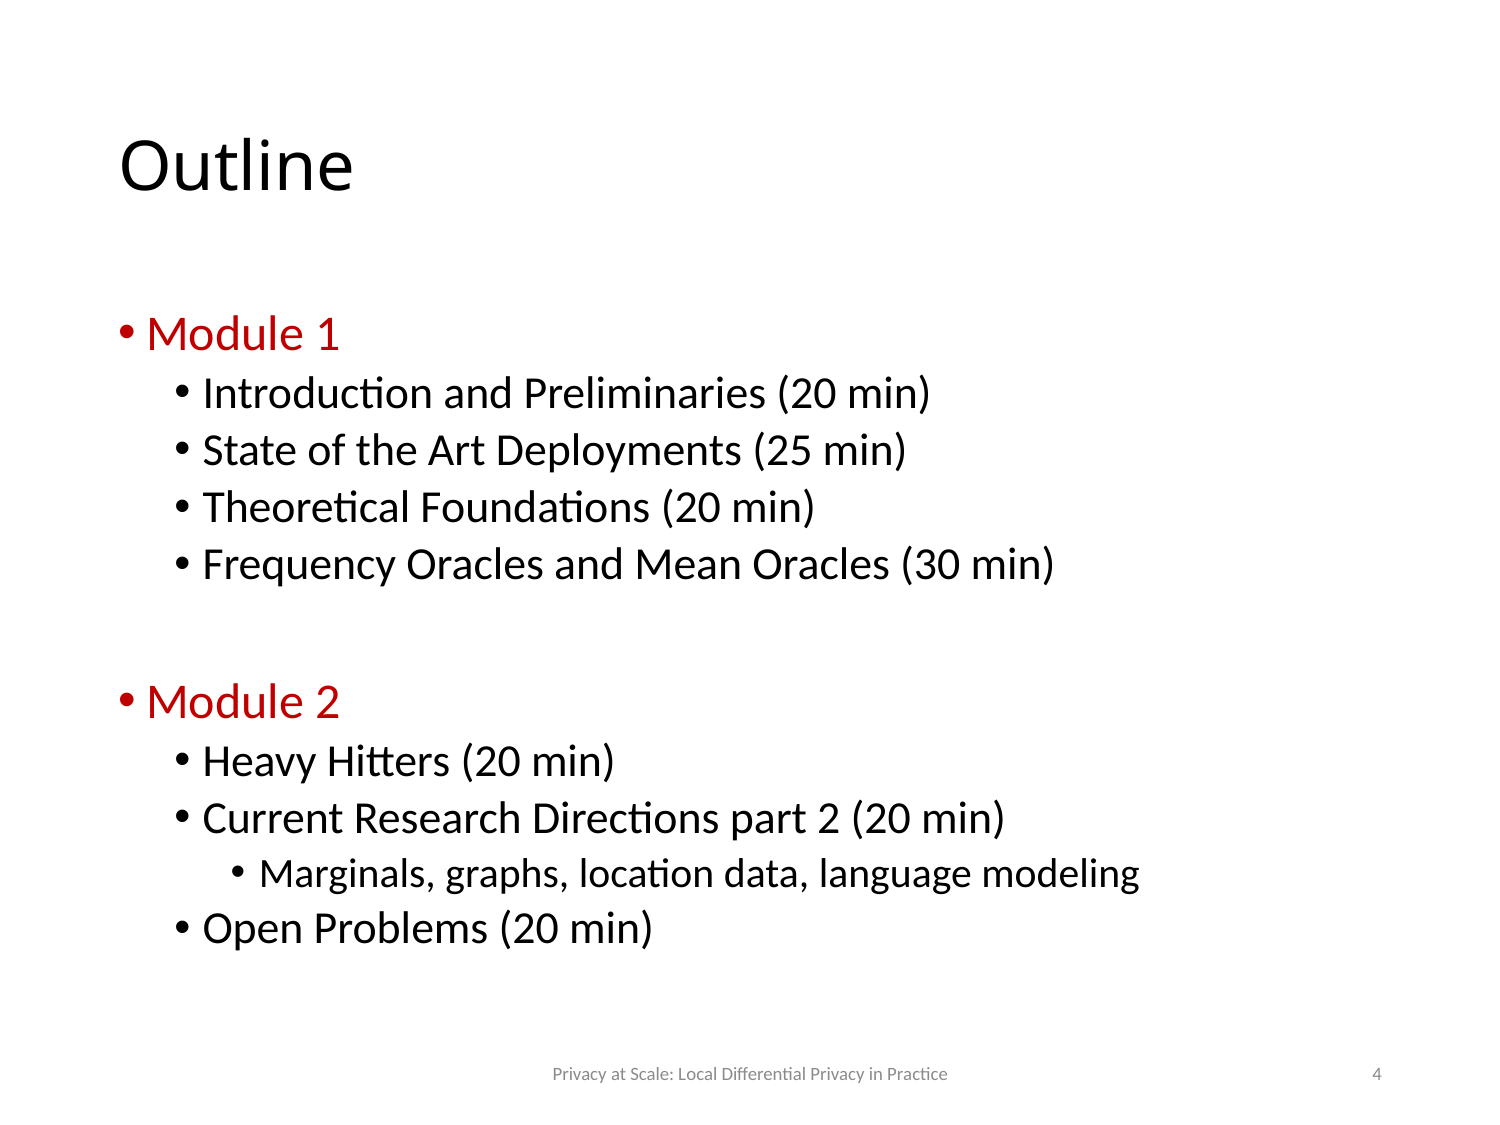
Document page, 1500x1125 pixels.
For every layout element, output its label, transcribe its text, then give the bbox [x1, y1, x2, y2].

footer Privacy at Scale: Local Differential Privacy in Practice [496, 1042, 1004, 1103]
title Outline [103, 59, 1397, 278]
list Module 1 Introduction and Preliminaries (20 min) State of the Art Deployments (25 min) Theoretical Foundations (20 min) Frequency Oracles and Mean Oracles (30 min) Module 2 Heavy Hitters (20 min) Current Research Directions part 2 (20 min) Marginals, graphs, location data, language modeling Open Problems (20 min) [103, 299, 1397, 1015]
slide_number 4 [1059, 1042, 1397, 1103]
